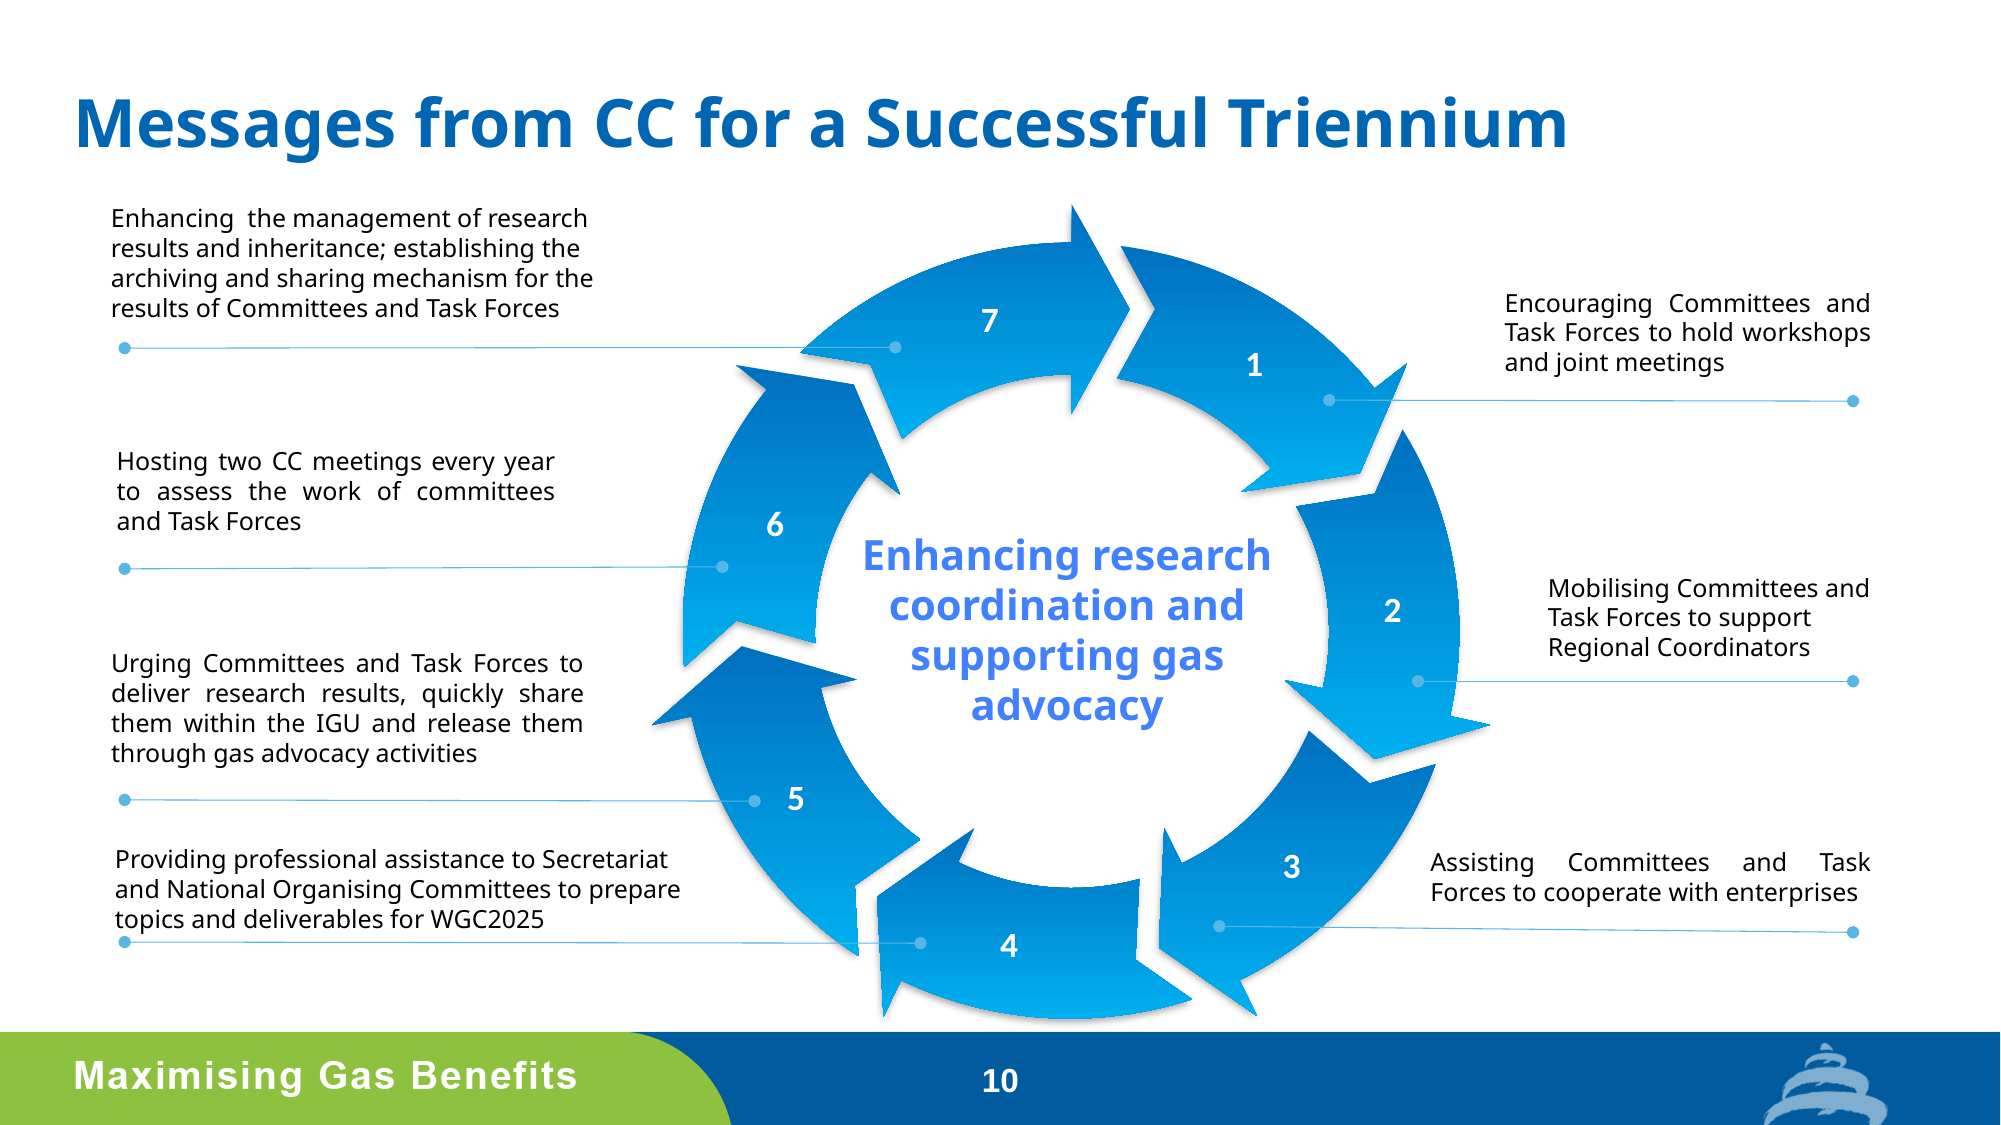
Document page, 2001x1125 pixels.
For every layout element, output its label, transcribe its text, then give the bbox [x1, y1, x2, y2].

text_box Urging Committees and Task Forces to deliver research results, quickly share them within the IGU and release them through gas advocacy activities [96, 640, 600, 775]
text_box 2 [1327, 579, 1458, 637]
text_box [1296, 429, 1456, 599]
slide_number 10 [822, 1052, 1179, 1104]
text_box Encouraging Committees and Task Forces to hold workshops and joint meetings [1489, 279, 1887, 385]
picture [0, 0, 2001, 1125]
text_box Assisting Committees and Task Forces to cooperate with enterprises [1415, 838, 1887, 914]
text_box 1 [1189, 334, 1319, 392]
text_box [840, 944, 859, 957]
text_box 7 [925, 290, 1055, 348]
text_box Providing professional assistance to Secretariat and National Organising Committees to prepare topics and deliverables for WGC2025 [100, 836, 710, 941]
title Messages from CC for a Successful Triennium [58, 63, 1938, 179]
text_box [1117, 245, 1408, 492]
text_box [1219, 926, 1854, 933]
text_box [876, 827, 1192, 1019]
text_box 5 [731, 767, 861, 825]
text_box Enhancing research coordination and supporting gas advocacy [811, 521, 1324, 736]
text_box 6 [710, 493, 840, 551]
text_box Enhancing the management of research results and inheritance; establishing the archiving and sharing mechanism for the results of Committees and Task Forces [96, 195, 683, 331]
text_box [721, 802, 731, 820]
text_box 4 [944, 914, 1074, 972]
text_box [682, 364, 901, 667]
text_box [1324, 599, 1490, 759]
text_box [734, 778, 921, 941]
text_box Hosting two CC meetings every year to assess the work of committees and Task Forces [101, 438, 571, 543]
text_box [800, 204, 1130, 439]
text_box 3 [1226, 835, 1357, 894]
text_box Mobilising Committees and Task Forces to support Regional Coordinators [1533, 564, 1887, 670]
text_box [651, 646, 854, 799]
text_box [1228, 736, 1436, 893]
text_box [1158, 828, 1356, 1017]
